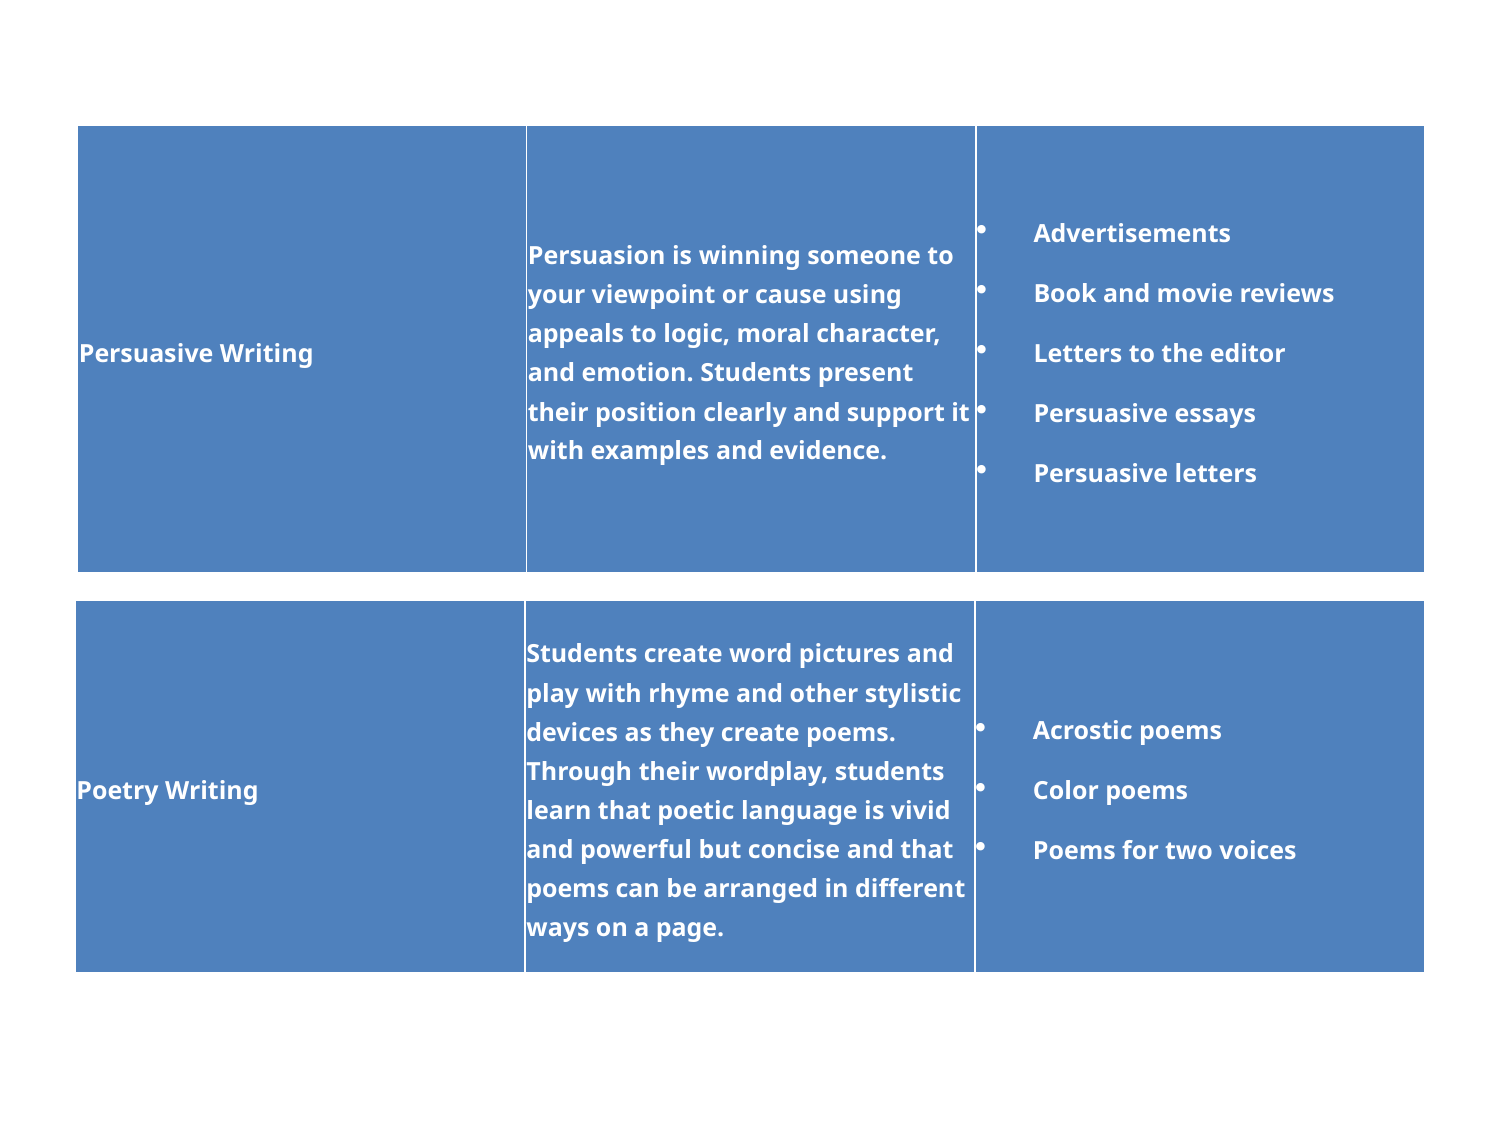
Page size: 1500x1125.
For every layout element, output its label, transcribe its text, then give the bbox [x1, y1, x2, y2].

table_header Advertisements Book and movie reviews Letters to the editor Persuasive essays Persuasive letters [977, 126, 1424, 572]
table_header Students create word pictures and play with rhyme and other stylistic devices as they create poems. Through their wordplay, students learn that poetic language is vivid and powerful but concise and that poems can be arranged in different ways on a page. [526, 601, 974, 972]
table_header Persuasive Writing [78, 126, 526, 572]
table_header Poetry Writing [76, 601, 524, 972]
table_header Acrostic poems Color poems Poems for two voices [976, 601, 1424, 972]
table_header Persuasion is winning someone to your viewpoint or cause using appeals to logic, moral character, and emotion. Students present their position clearly and support it with examples and evidence. [527, 126, 975, 572]
